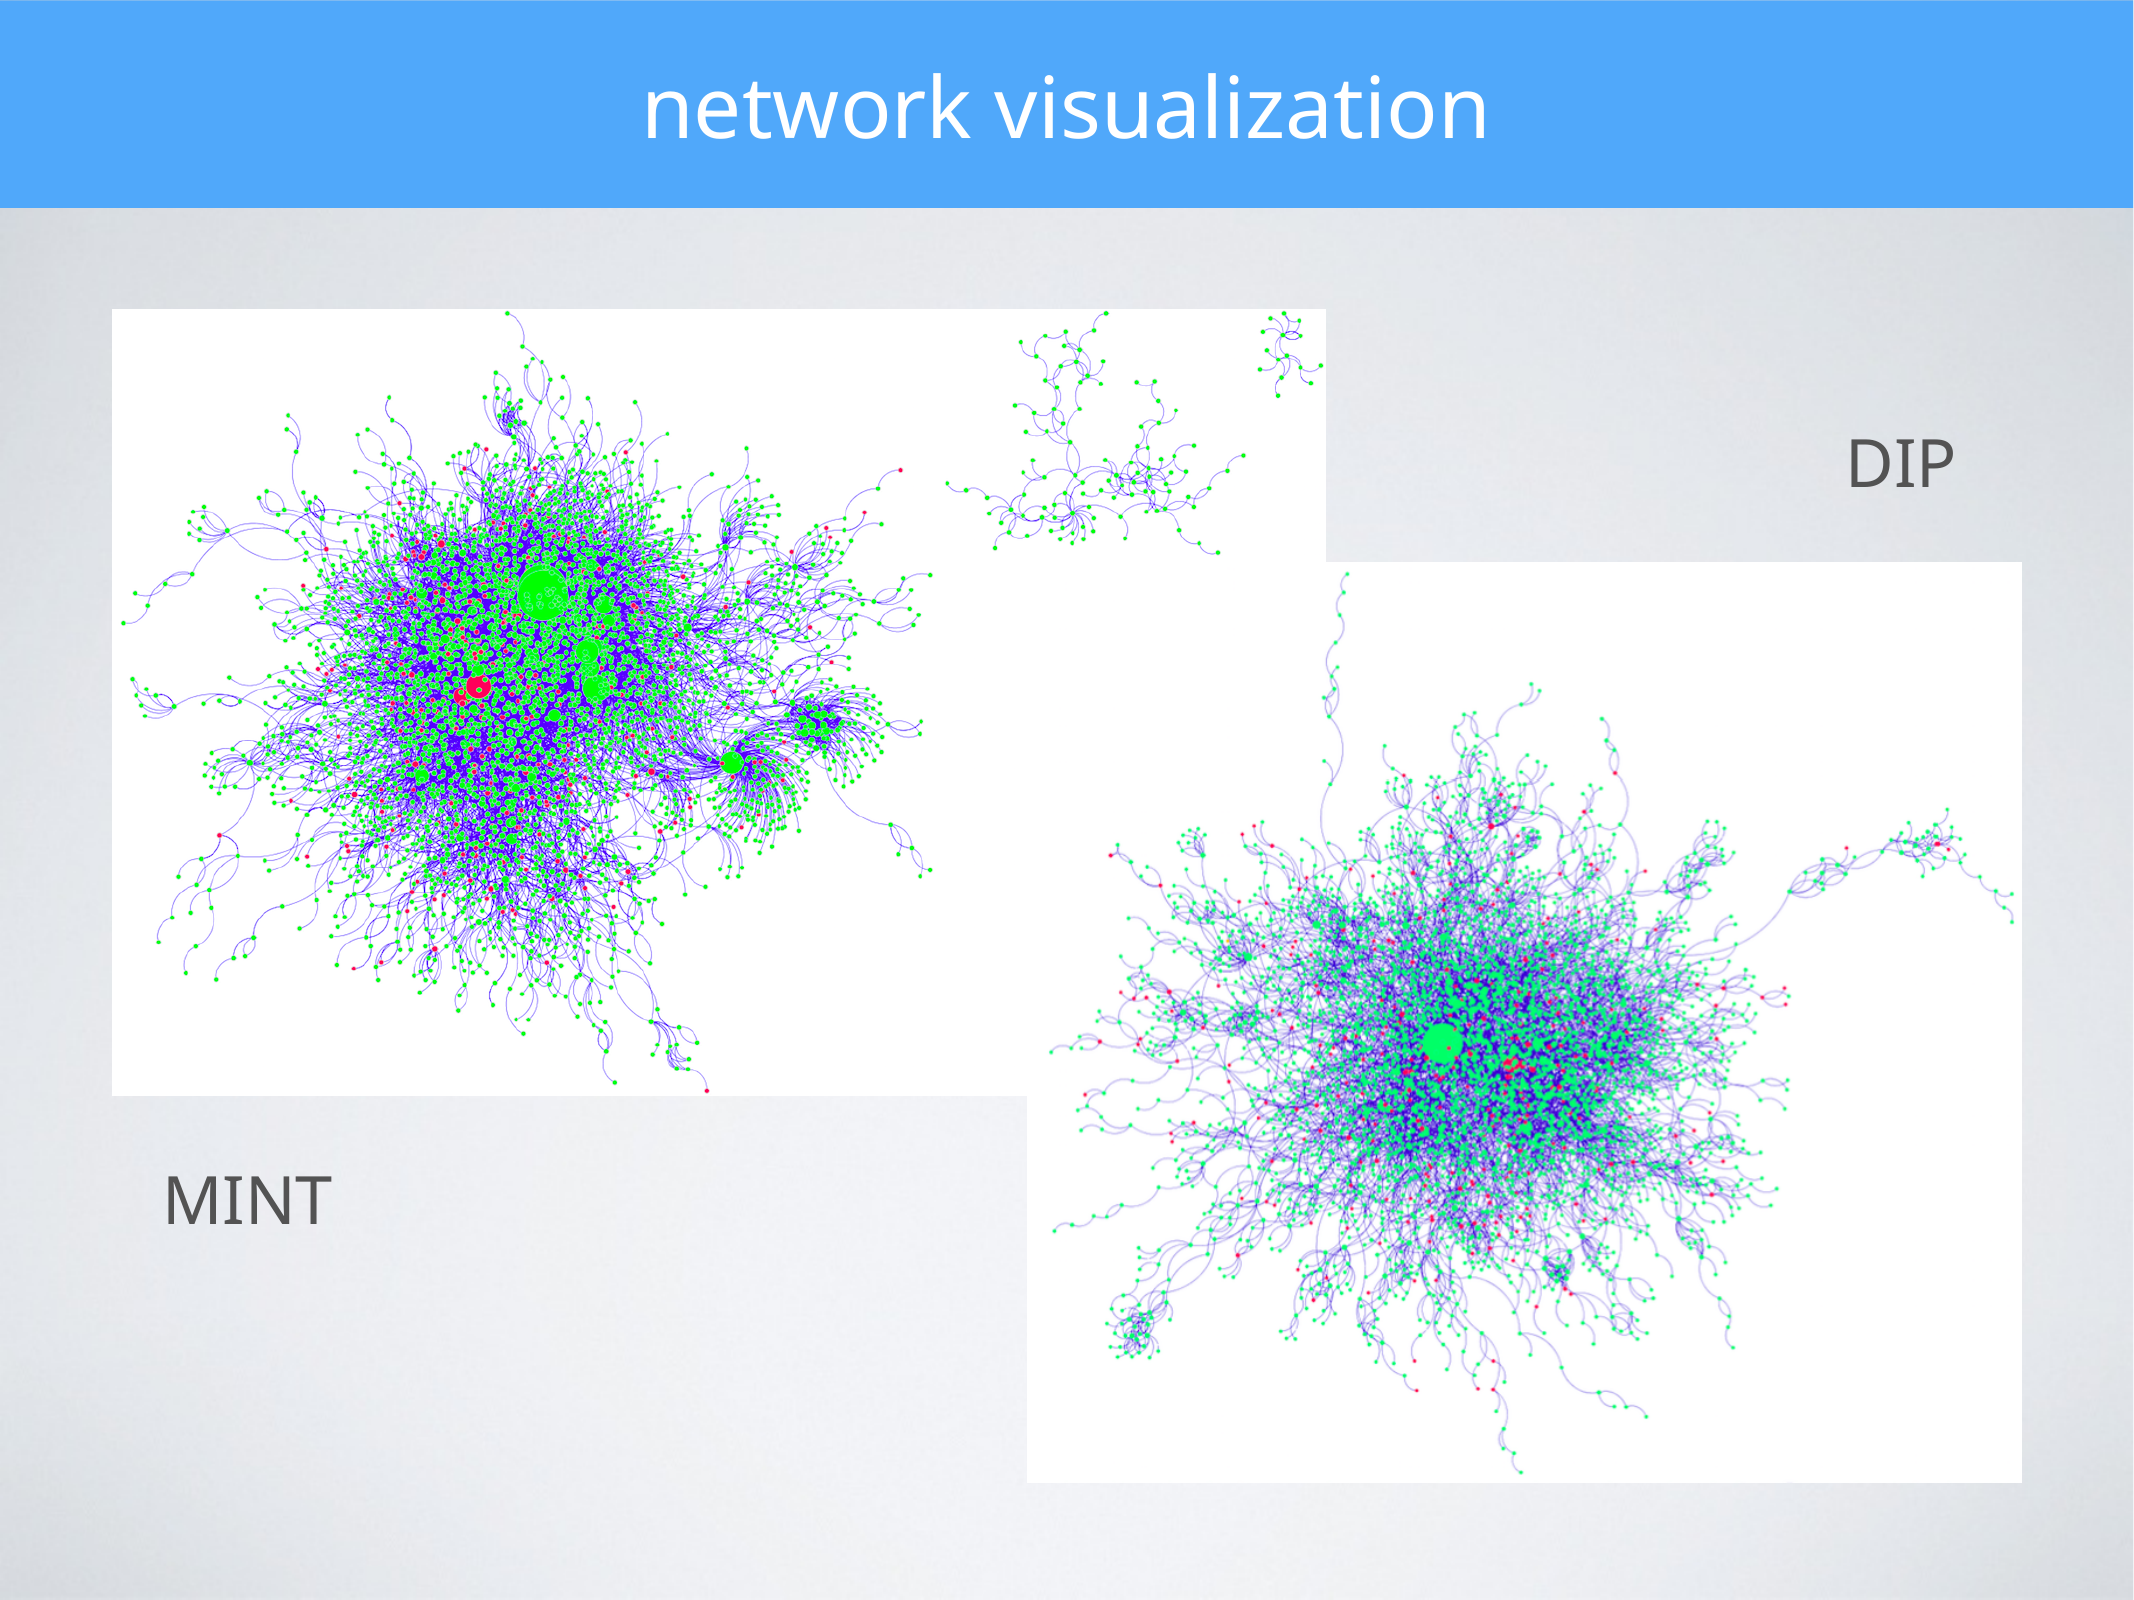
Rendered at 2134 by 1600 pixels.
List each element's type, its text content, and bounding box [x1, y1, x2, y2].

picture [0, 208, 2134, 1600]
text_box MINT [153, 1149, 342, 1247]
text_box network visualization [0, 0, 2134, 208]
text_box DIP [1837, 412, 1966, 509]
